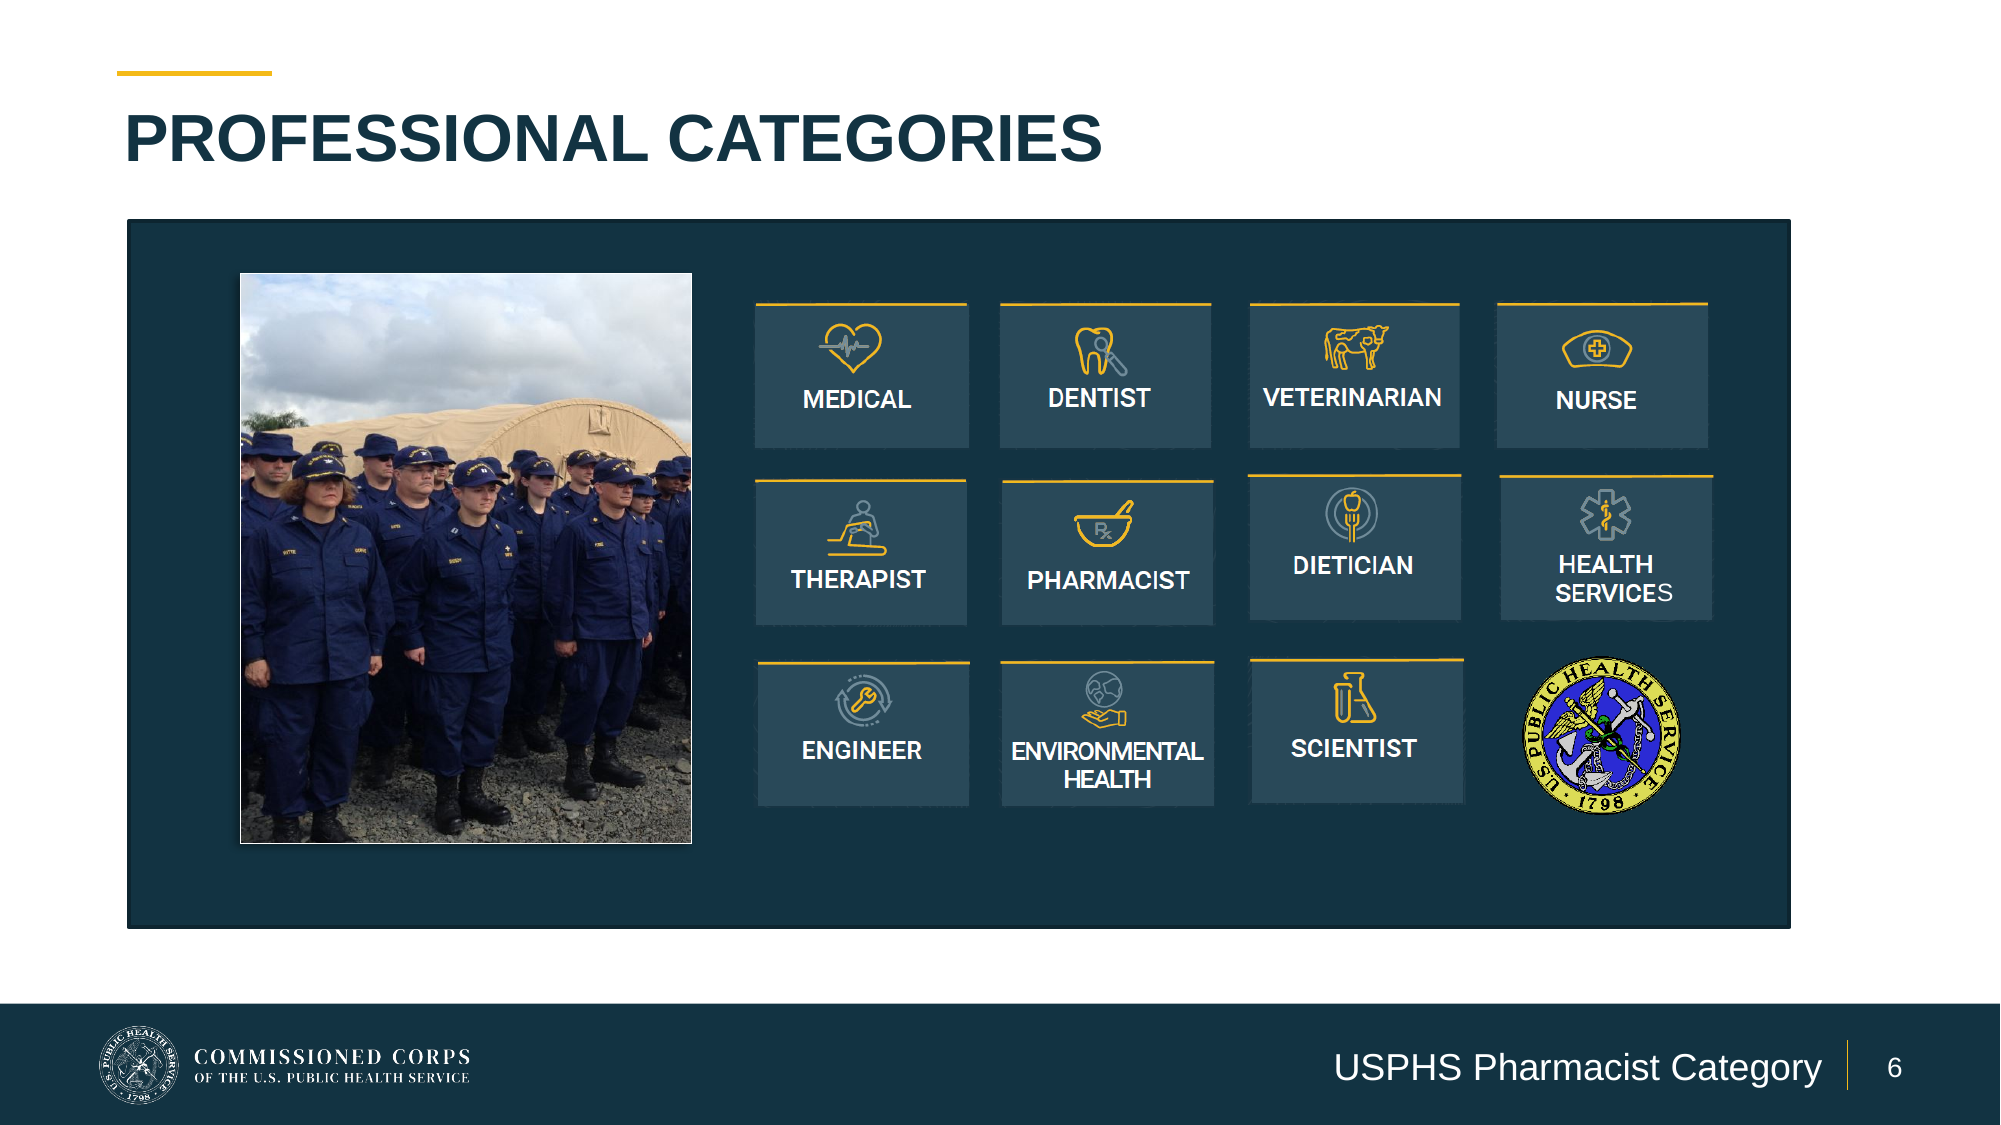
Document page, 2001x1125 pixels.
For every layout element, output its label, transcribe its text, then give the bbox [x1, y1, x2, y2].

picture [99, 1024, 471, 1106]
picture [1247, 473, 1463, 623]
picture [998, 658, 1216, 808]
picture [1493, 300, 1710, 450]
picture [753, 300, 971, 450]
picture [998, 301, 1213, 450]
picture [753, 658, 971, 808]
text_box [127, 247, 1791, 929]
picture [998, 478, 1217, 628]
picture [1522, 655, 1682, 815]
picture [1247, 300, 1460, 450]
picture [240, 273, 692, 844]
picture [753, 478, 968, 628]
title PROFESSIONAL CATEGORIES [109, 86, 1910, 247]
picture [1499, 472, 1715, 622]
picture [1247, 656, 1466, 806]
list USPHS Pharmacist Category [1184, 1040, 1838, 1091]
